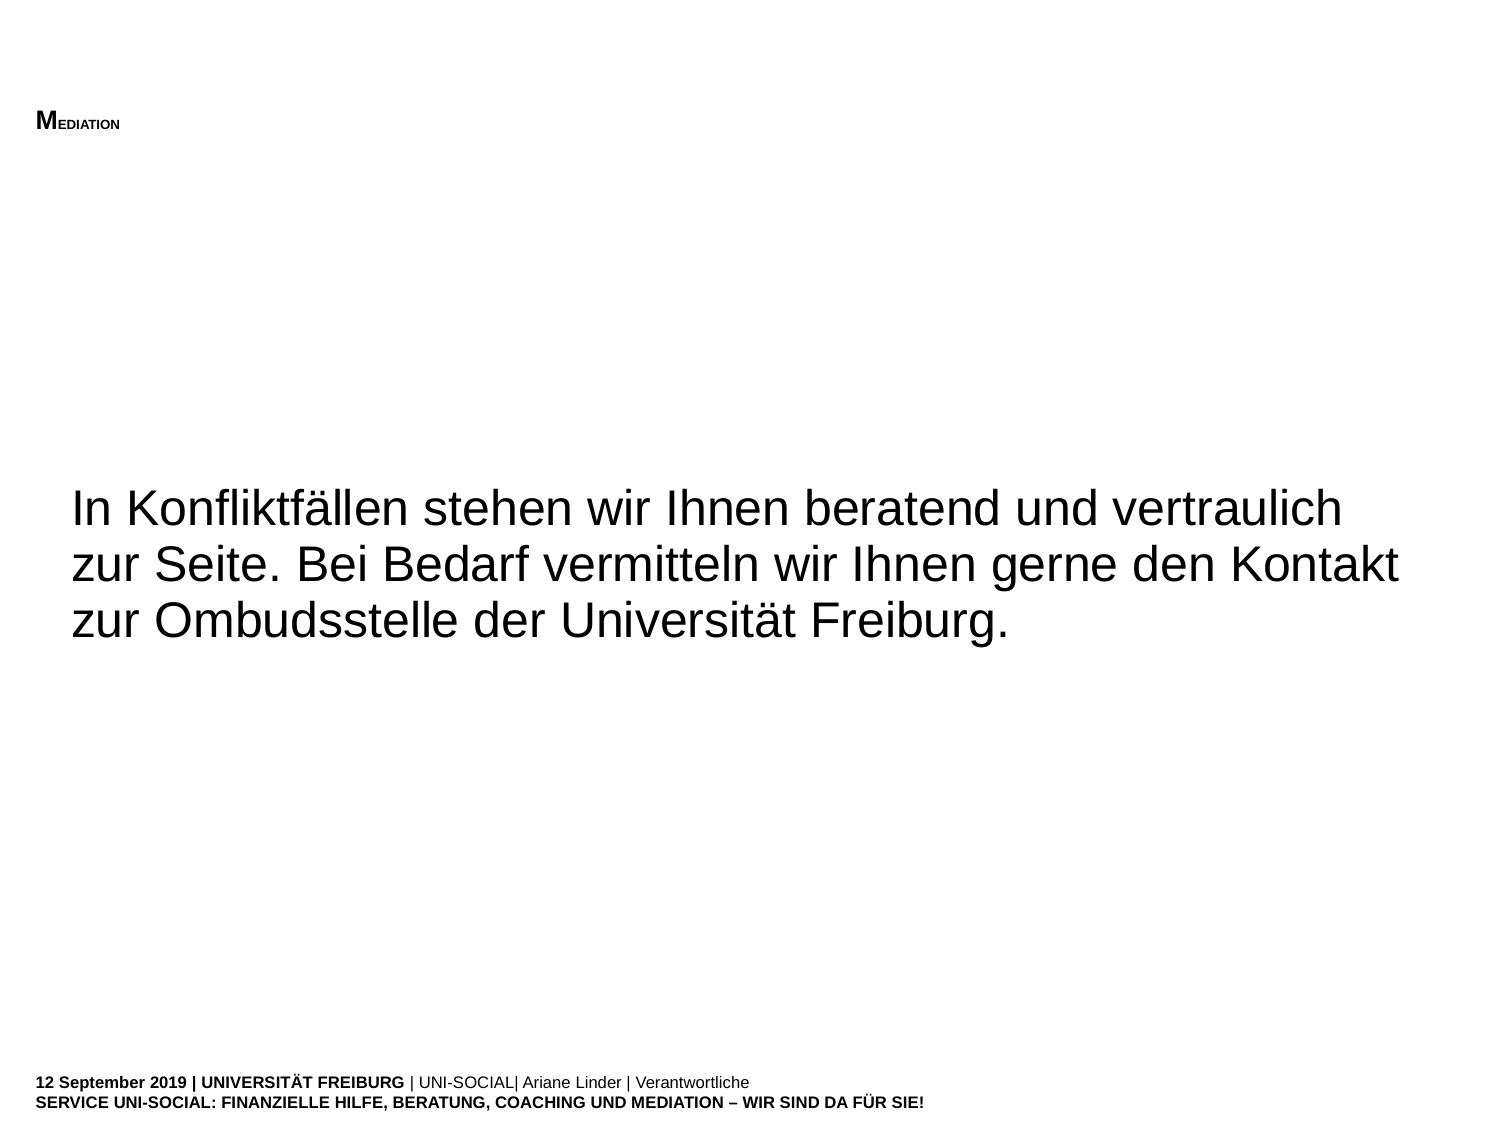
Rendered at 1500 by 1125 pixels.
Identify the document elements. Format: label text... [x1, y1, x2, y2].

title MEDIATION [35, 26, 1465, 138]
list In Konfliktfällen stehen wir Ihnen beratend und vertraulich zur Seite. Bei Bedarf vermitteln wir Ihnen gerne den Kontakt zur Ombudsstelle der Universität Freiburg. [71, 165, 1430, 1042]
